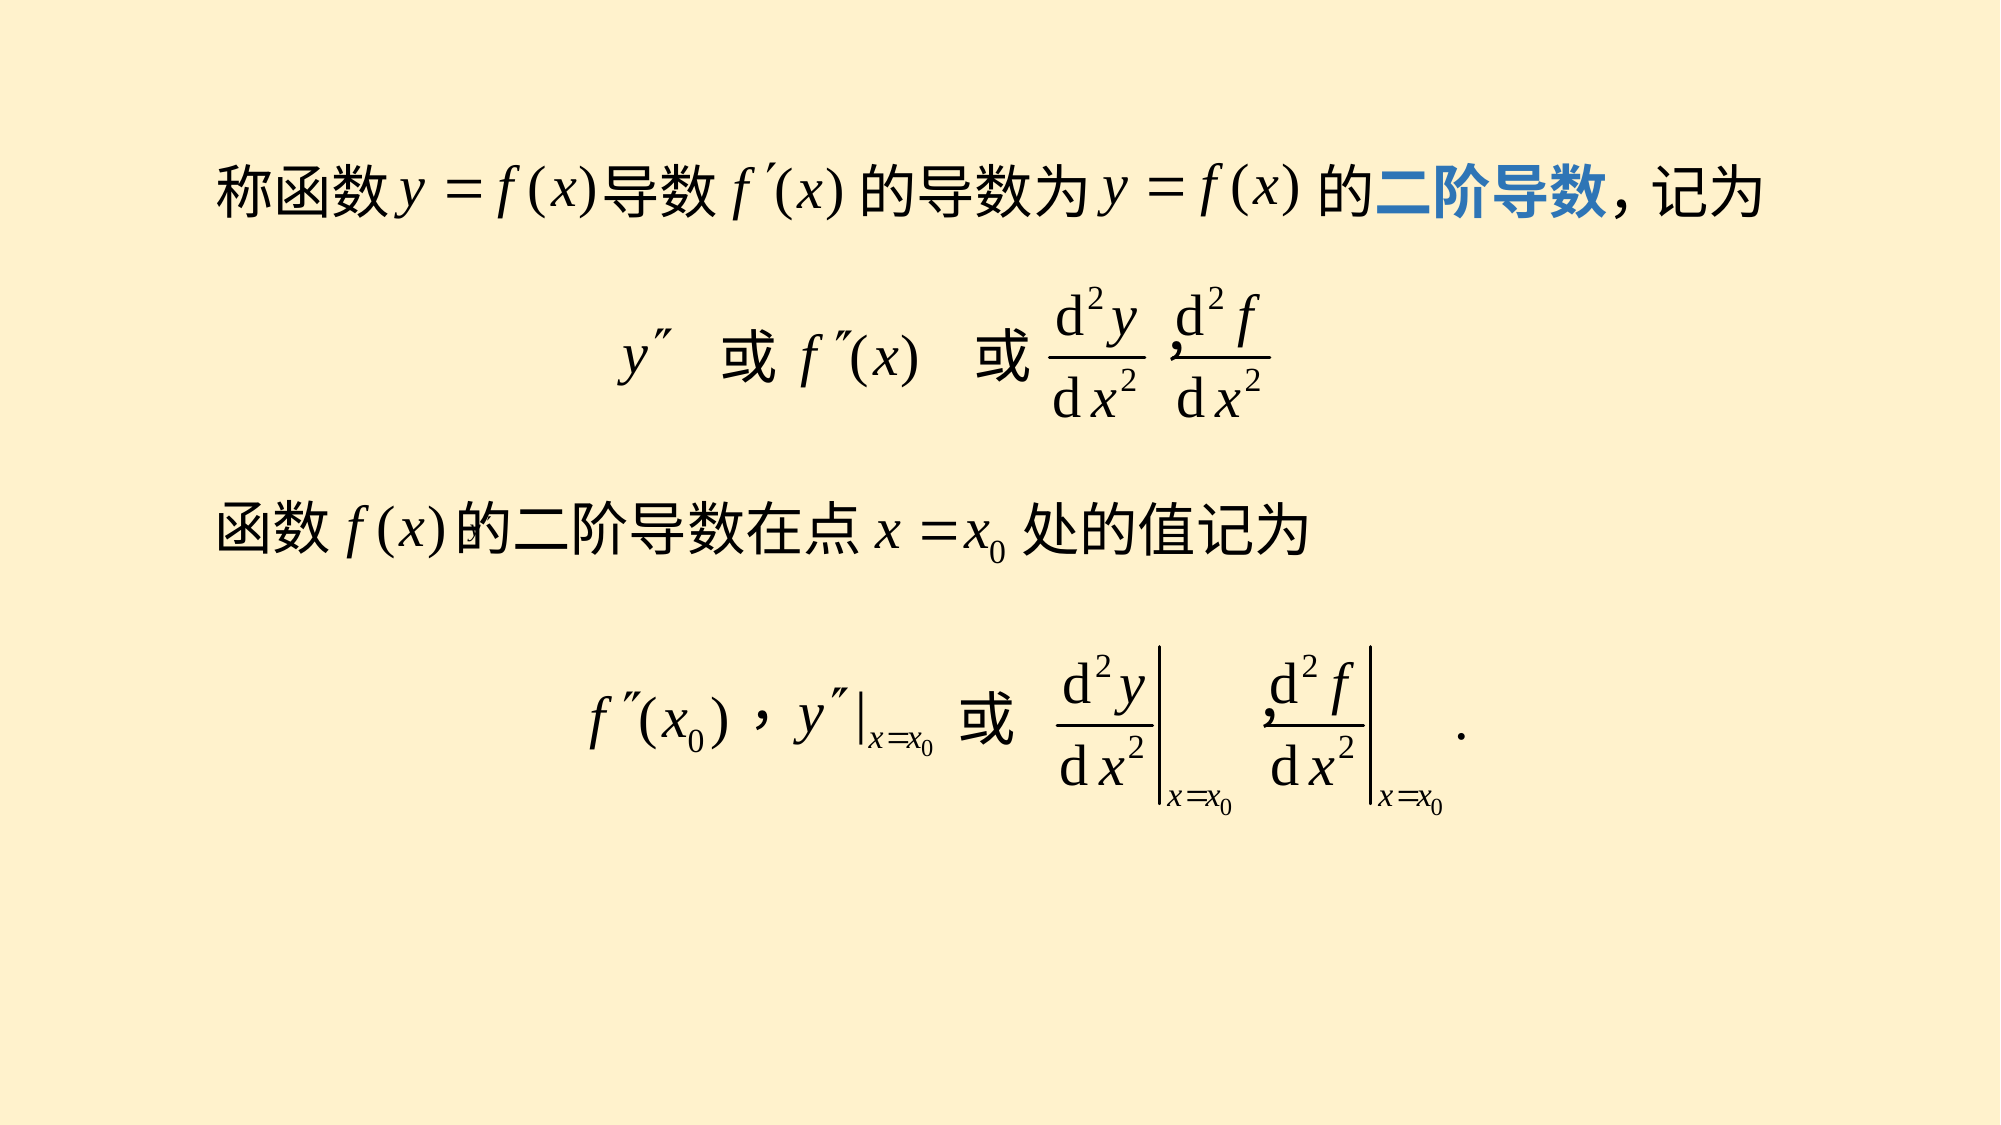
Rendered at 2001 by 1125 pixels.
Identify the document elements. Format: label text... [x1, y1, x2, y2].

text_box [613, 326, 672, 393]
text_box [704, 313, 924, 399]
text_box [199, 148, 1684, 235]
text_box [958, 278, 1275, 437]
text_box 记为 [1684, 148, 1783, 233]
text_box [198, 484, 1330, 572]
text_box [575, 641, 1470, 821]
